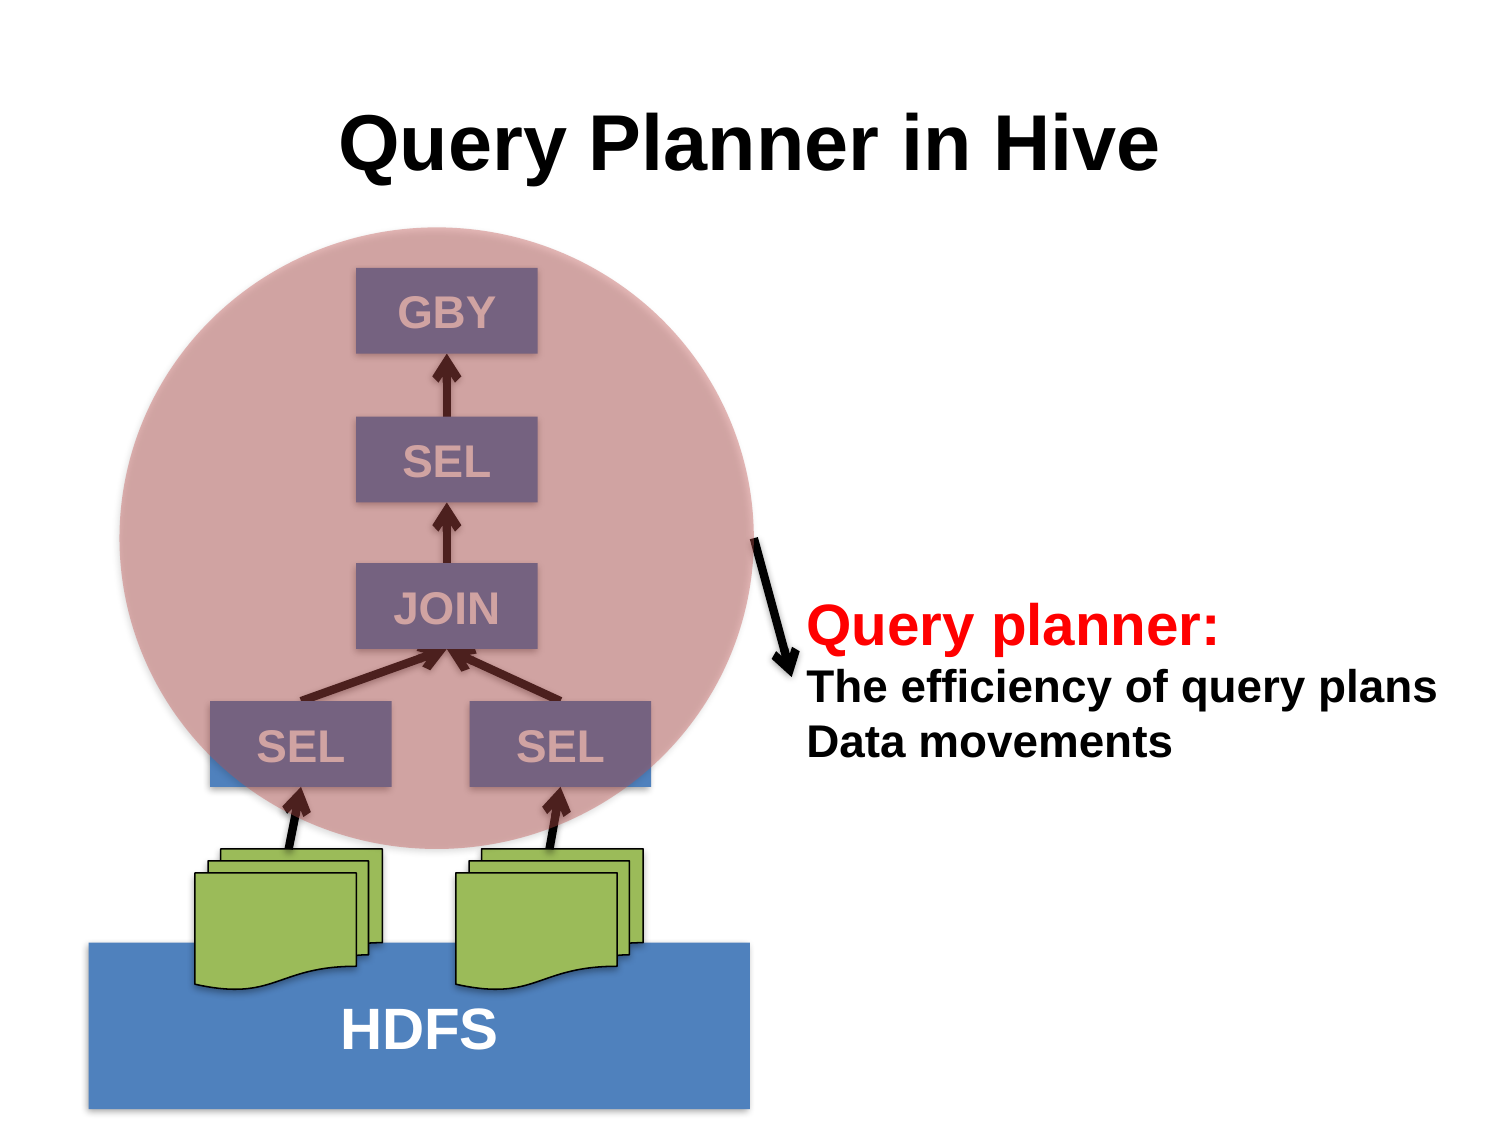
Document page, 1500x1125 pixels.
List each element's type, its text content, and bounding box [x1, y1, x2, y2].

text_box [88, 848, 751, 1110]
text_box Query planner: The efficiency of query plans Data movements [791, 579, 1500, 775]
text_box [657, 313, 755, 763]
title Query Planner in Hive [75, 45, 1425, 233]
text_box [753, 537, 792, 679]
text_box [209, 267, 652, 850]
text_box [281, 226, 592, 266]
text_box [118, 325, 204, 751]
